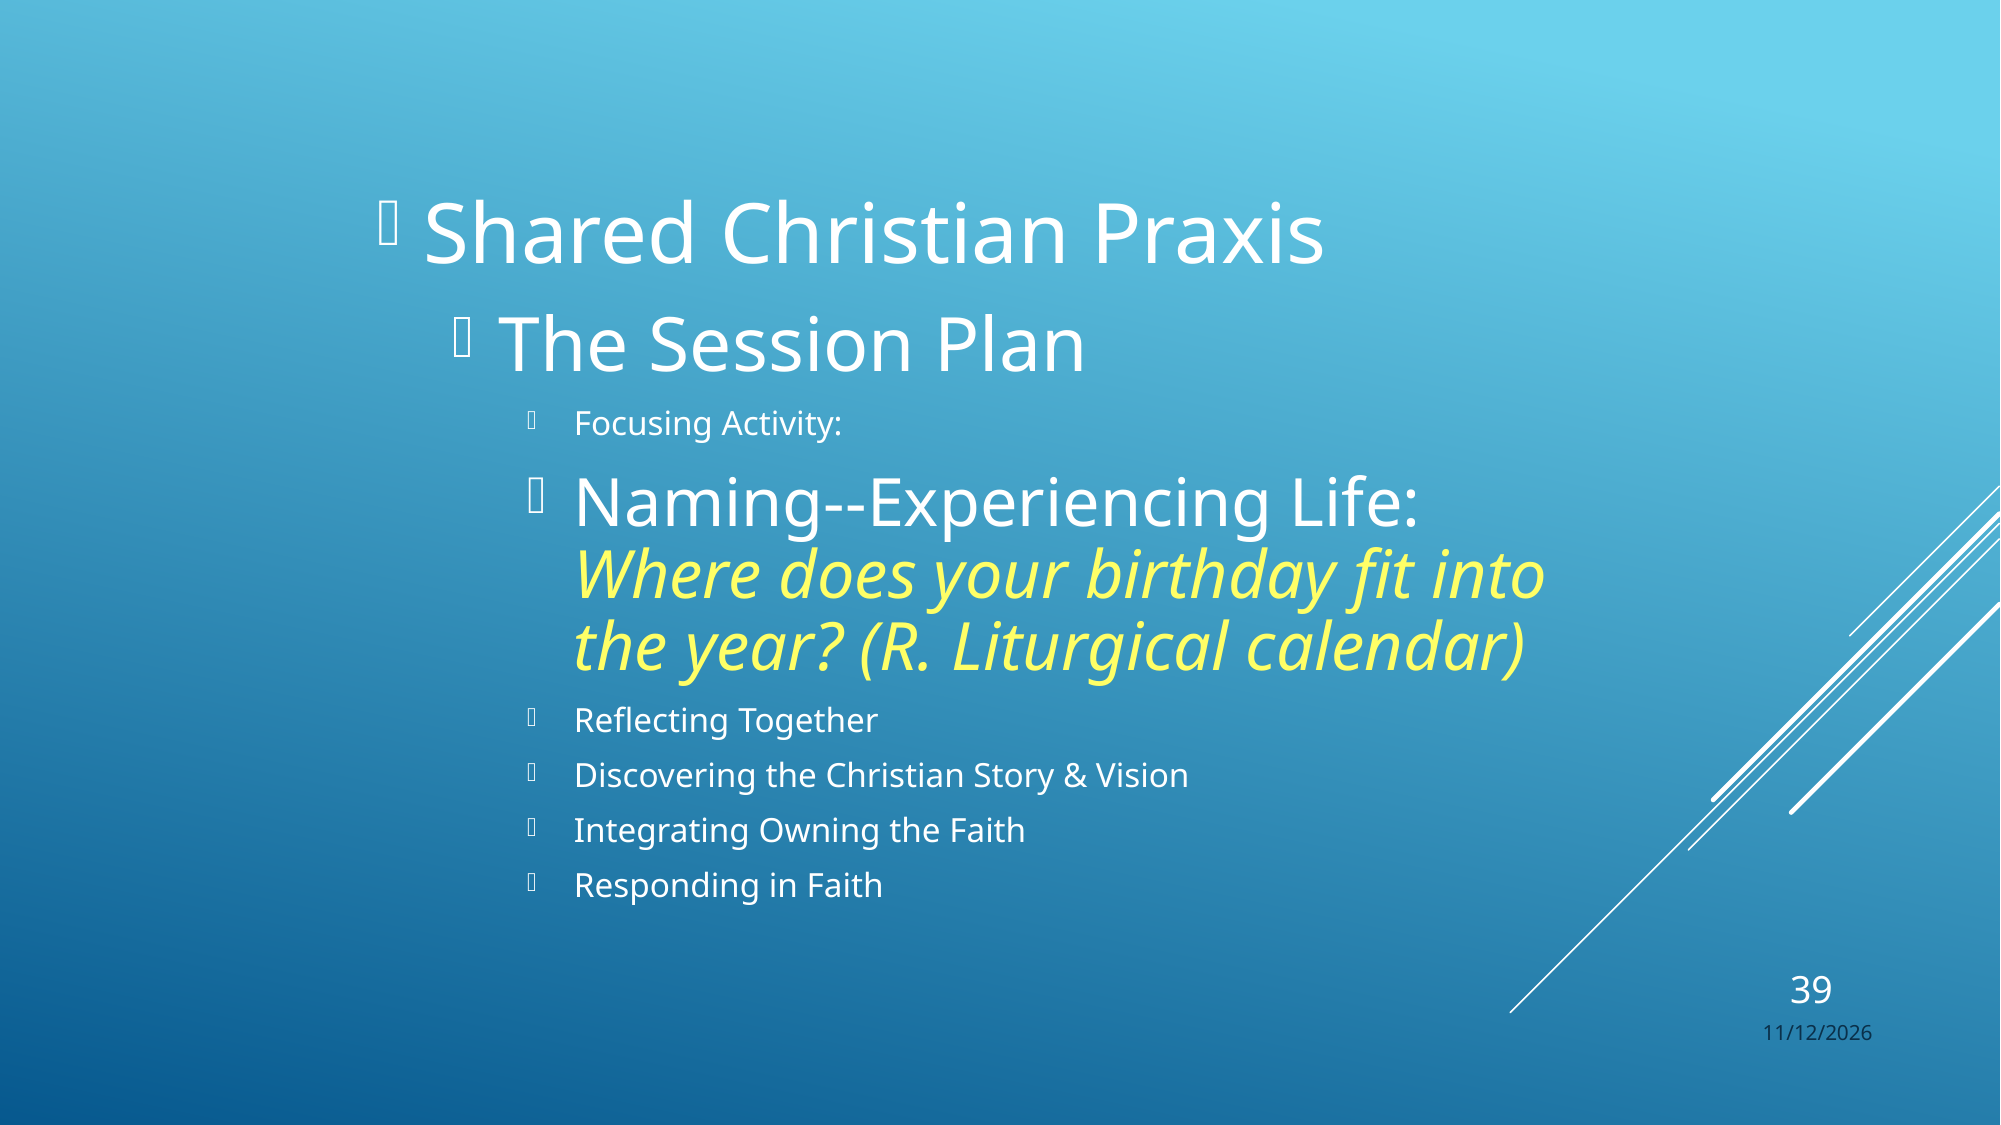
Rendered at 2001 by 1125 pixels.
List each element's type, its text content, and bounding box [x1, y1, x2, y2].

slide_number 39 [1700, 915, 1888, 1025]
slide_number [1624, 1012, 1888, 1073]
list Shared Christian Praxis The Session Plan Focusing Activity: Naming--Experiencing Life: Where does your birthday fit into the year? (R. Liturgical calendar) Reflecting Together Discovering the Christian Story & Vision Integrating Owning the Faith Responding in Faith [362, 174, 1637, 1000]
